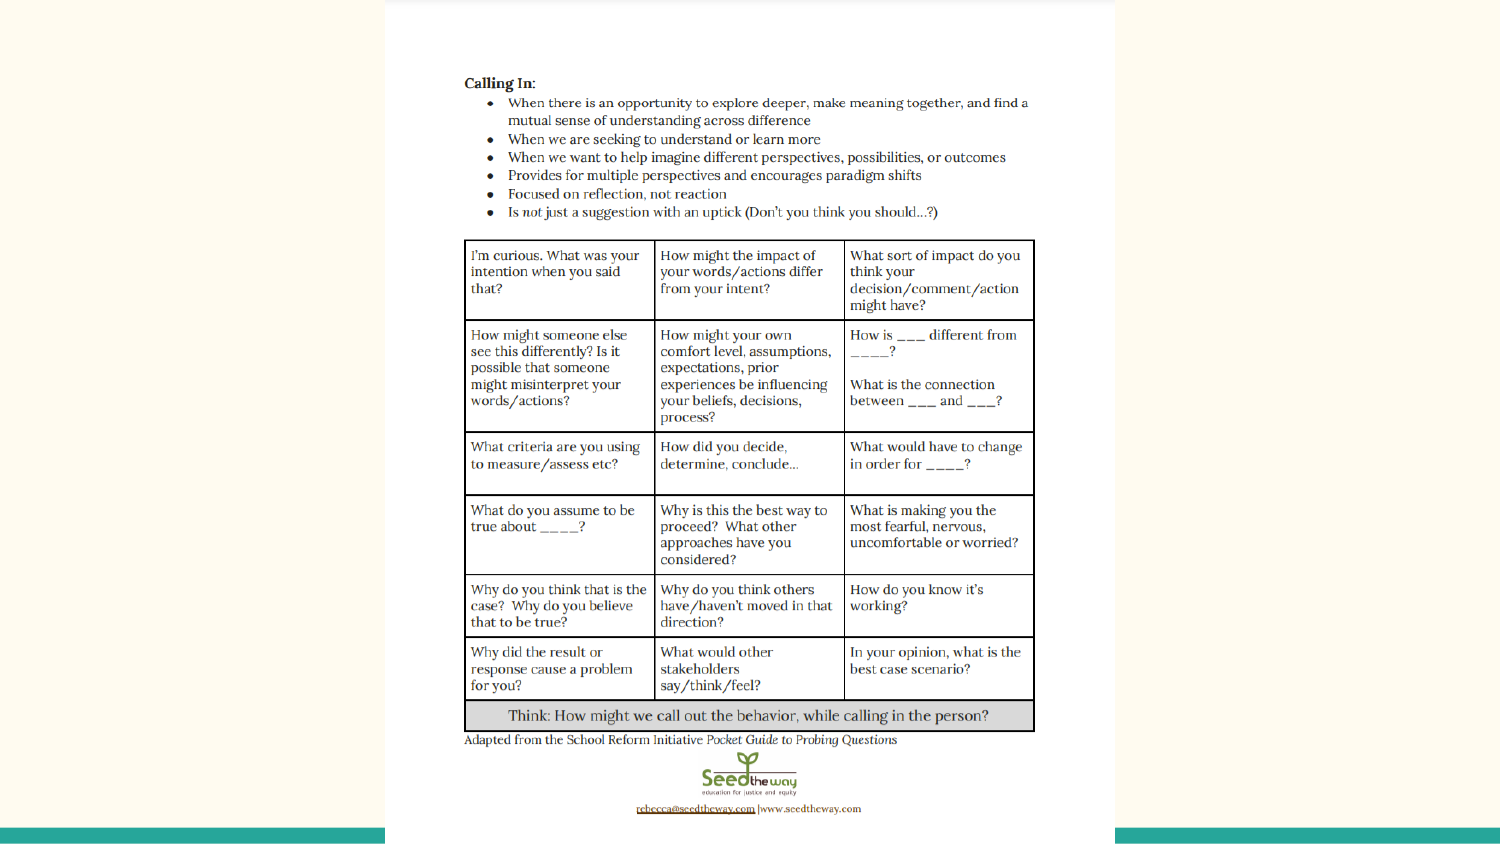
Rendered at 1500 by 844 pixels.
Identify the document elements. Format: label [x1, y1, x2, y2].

picture [385, 0, 1115, 844]
